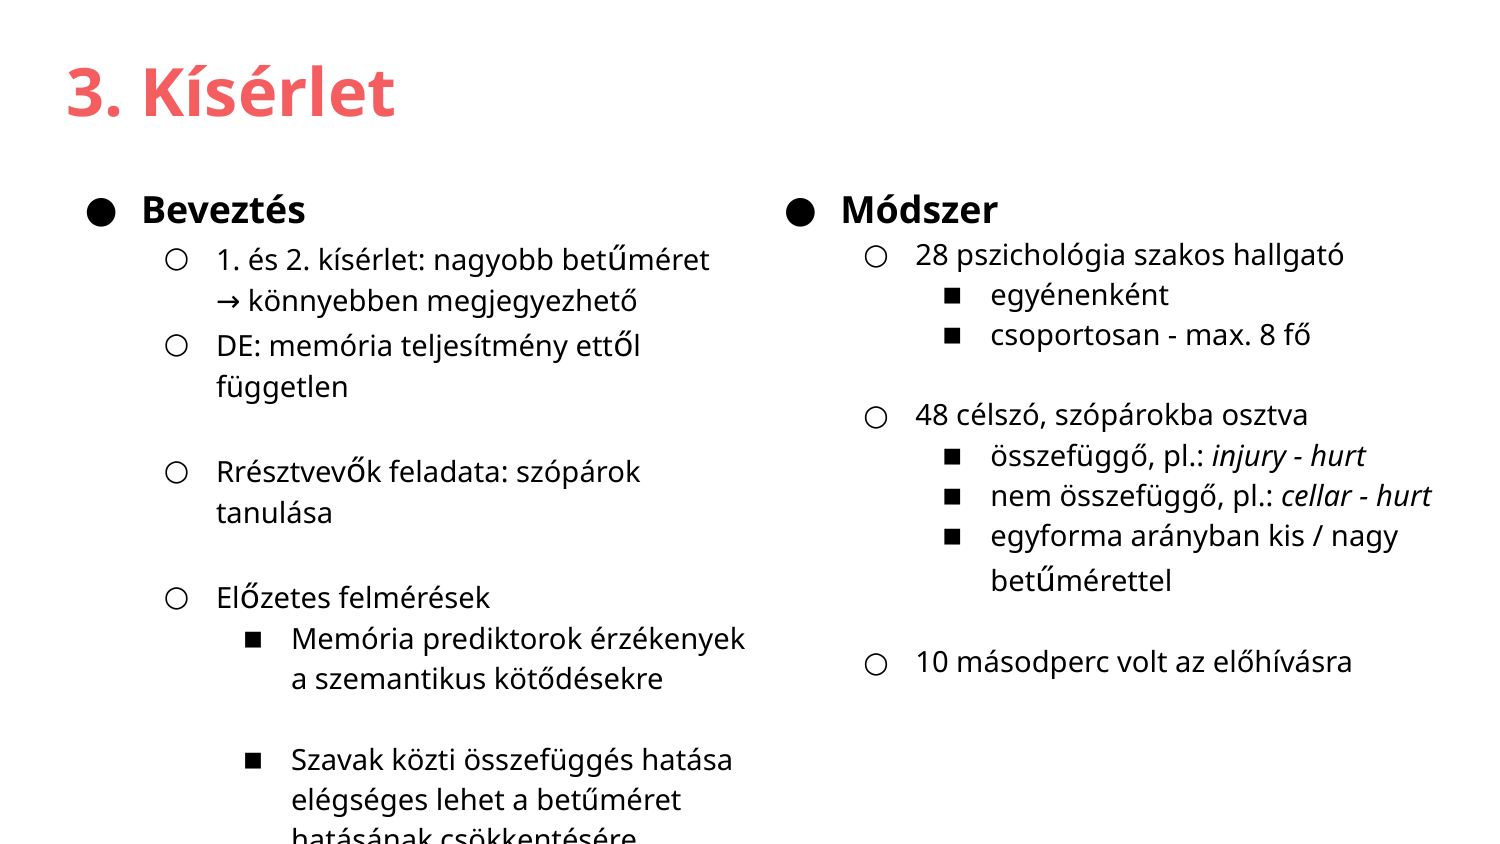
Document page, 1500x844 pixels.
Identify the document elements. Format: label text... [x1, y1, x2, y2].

list Beveztés 1. és 2. kísérlet: nagyobb betűméret → könnyebben megjegyezhető DE: memória teljesítmény ettől független Rrésztvevők feladata: szópárok tanulása Előzetes felmérések Memória prediktorok érzékenyek a szemantikus kötődésekre Szavak közti összefüggés hatása elégséges lehet a betűméret hatásának csökkentésére [51, 164, 750, 725]
list Módszer 28 pszichológia szakos hallgató egyénenként csoportosan - max. 8 fő 48 célszó, szópárokba osztva összefüggő, pl.: injury - hurt nem összefüggő, pl.: cellar - hurt egyforma arányban kis / nagy betűmérettel 10 másodperc volt az előhívásra [750, 164, 1482, 776]
title 3. Kísérlet [51, 35, 1449, 138]
